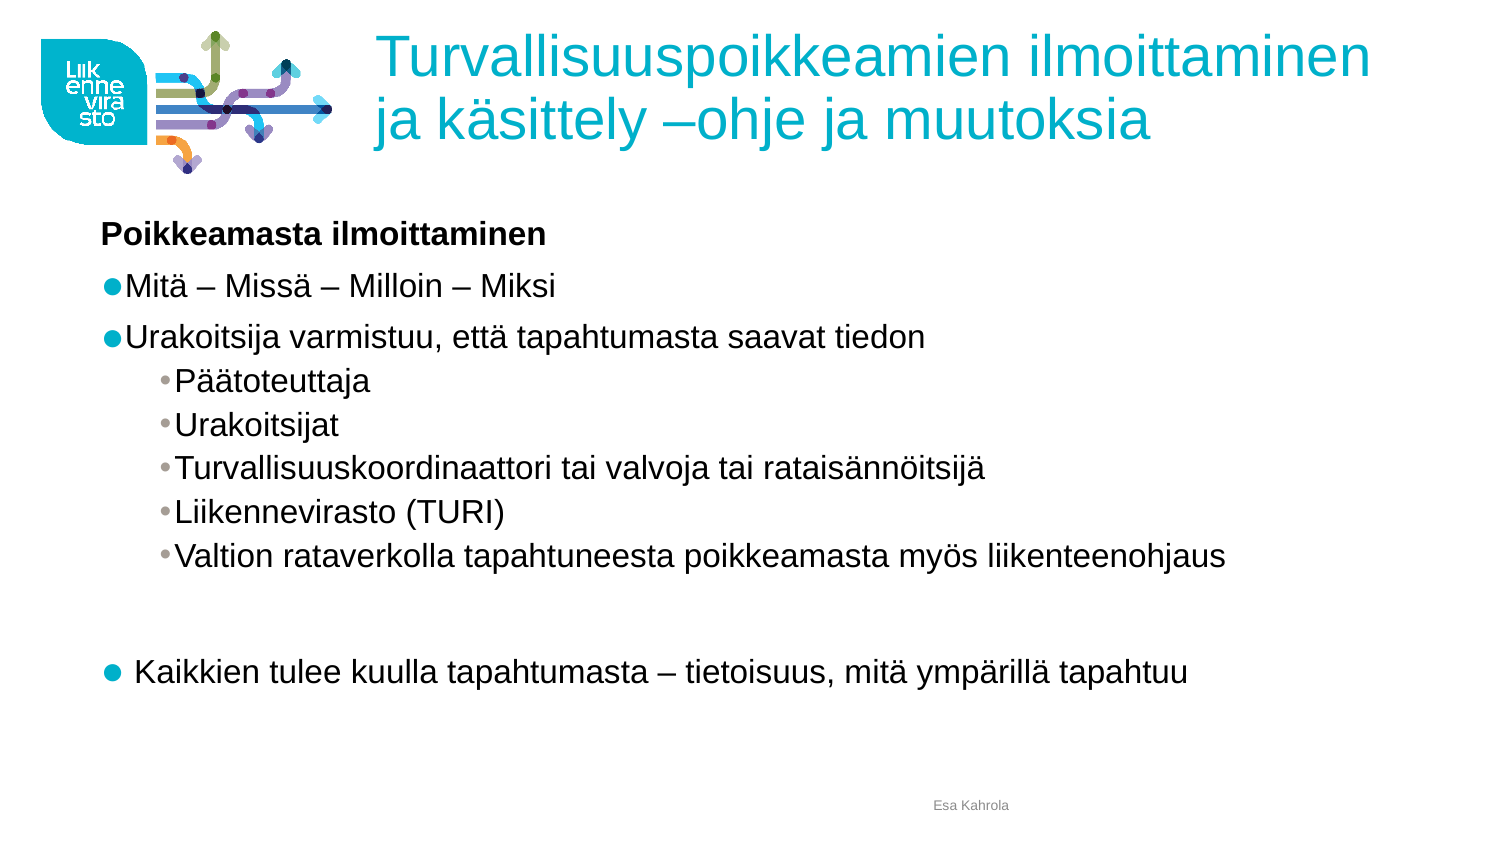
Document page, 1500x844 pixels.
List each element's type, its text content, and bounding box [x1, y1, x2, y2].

list Poikkeamasta ilmoittaminen Mitä – Missä – Milloin – Miksi Urakoitsija varmistuu, että tapahtumasta saavat tiedon Päätoteuttaja Urakoitsijat Turvallisuuskoordinaattori tai valvoja tai rataisännöitsijä Liikennevirasto (TURI) Valtion rataverkolla tapahtuneesta poikkeamasta myös liikenteenohjaus Kaikkien tulee kuulla tapahtumasta – tietoisuus, mitä ympärillä tapahtuu [85, 209, 1394, 753]
title Turvallisuuspoikkeamien ilmoittaminen ja käsittely –ohje ja muutoksia [360, 51, 1447, 127]
footer Esa Kahrola [918, 782, 1397, 827]
picture [41, 31, 332, 174]
